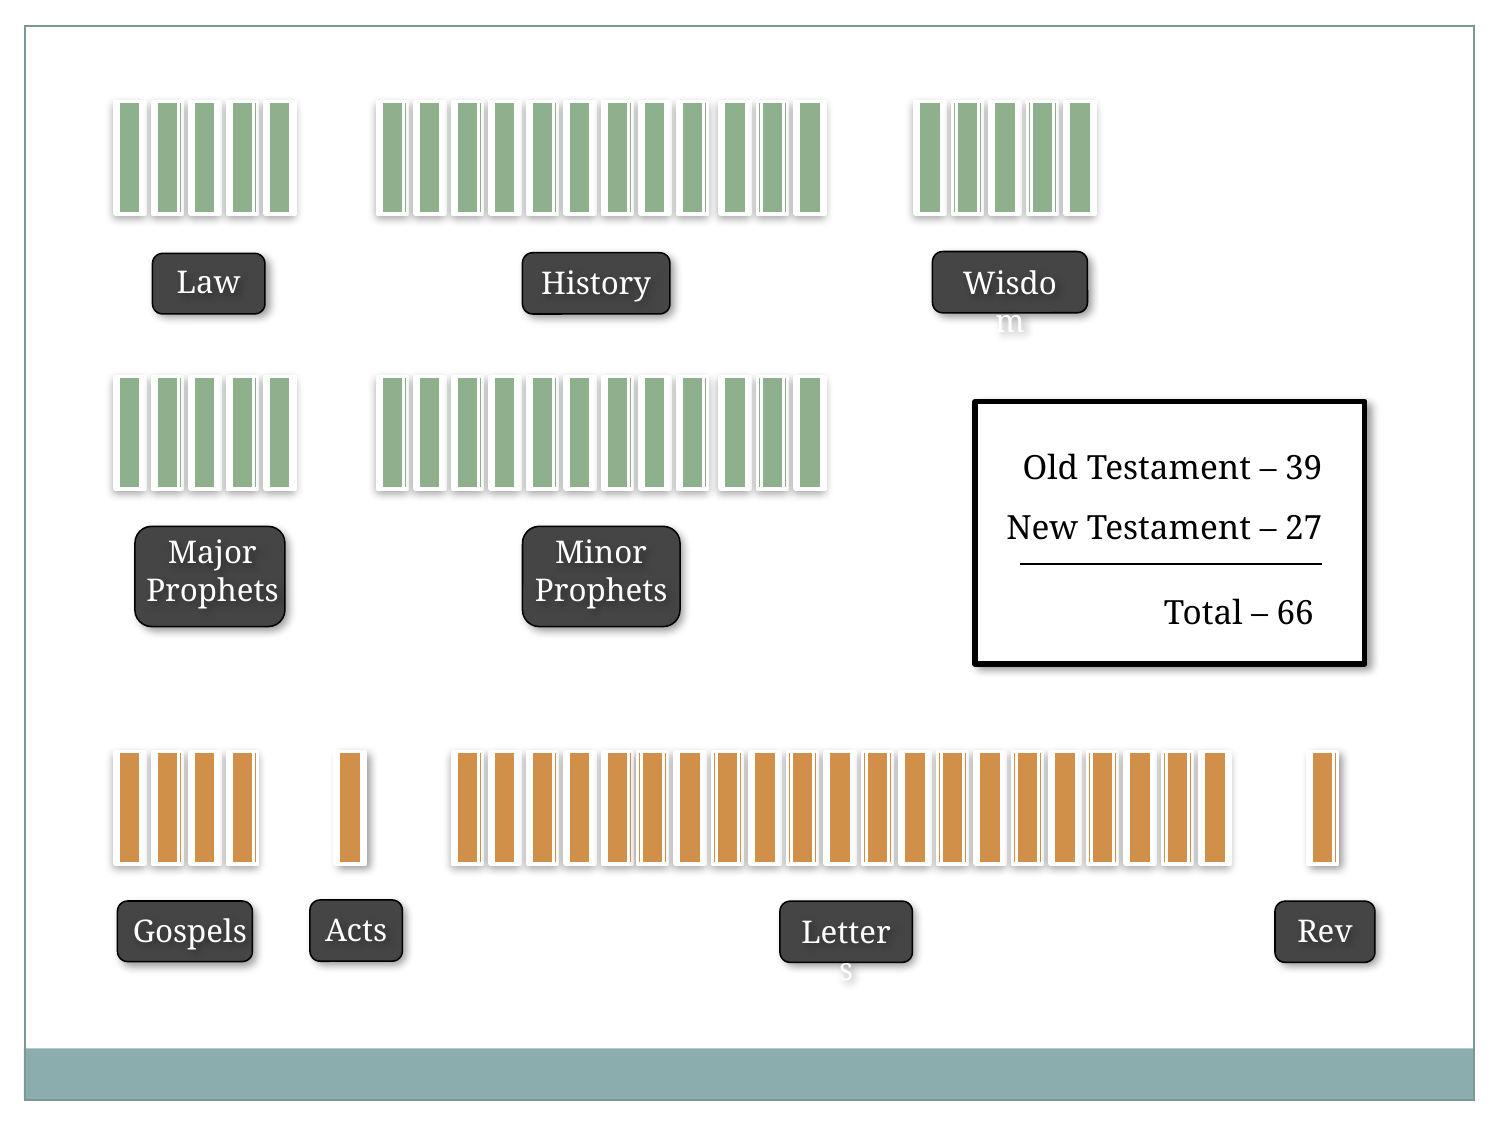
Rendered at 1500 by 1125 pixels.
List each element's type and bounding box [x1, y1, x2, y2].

text_box [114, 101, 296, 315]
text_box [302, 751, 411, 962]
text_box [962, 401, 1366, 665]
text_box [377, 376, 826, 627]
text_box [114, 376, 303, 627]
text_box [914, 101, 1096, 314]
text_box [377, 101, 826, 315]
text_box [452, 751, 1231, 963]
text_box [114, 751, 266, 962]
text_box [1274, 751, 1376, 963]
